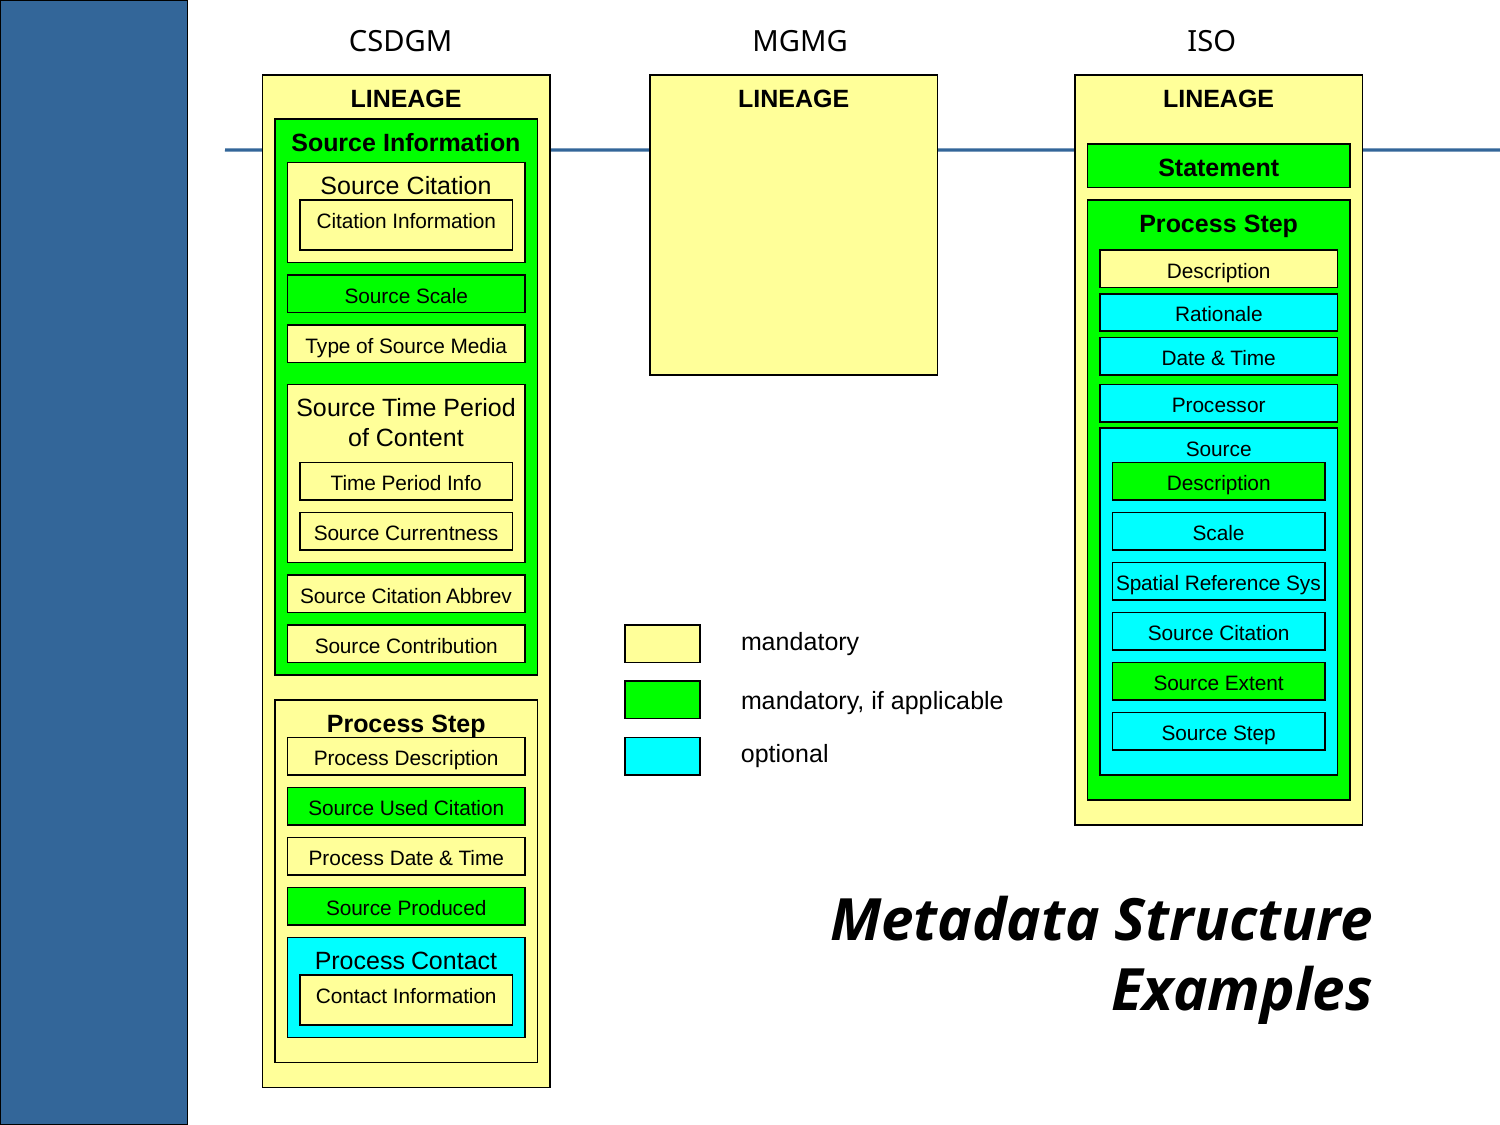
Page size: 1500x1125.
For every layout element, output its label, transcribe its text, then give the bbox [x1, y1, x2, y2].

text_box Metadata Structure Examples [574, 875, 1388, 1115]
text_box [262, 15, 551, 1088]
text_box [624, 617, 1020, 776]
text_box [1074, 15, 1363, 826]
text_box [649, 15, 938, 376]
